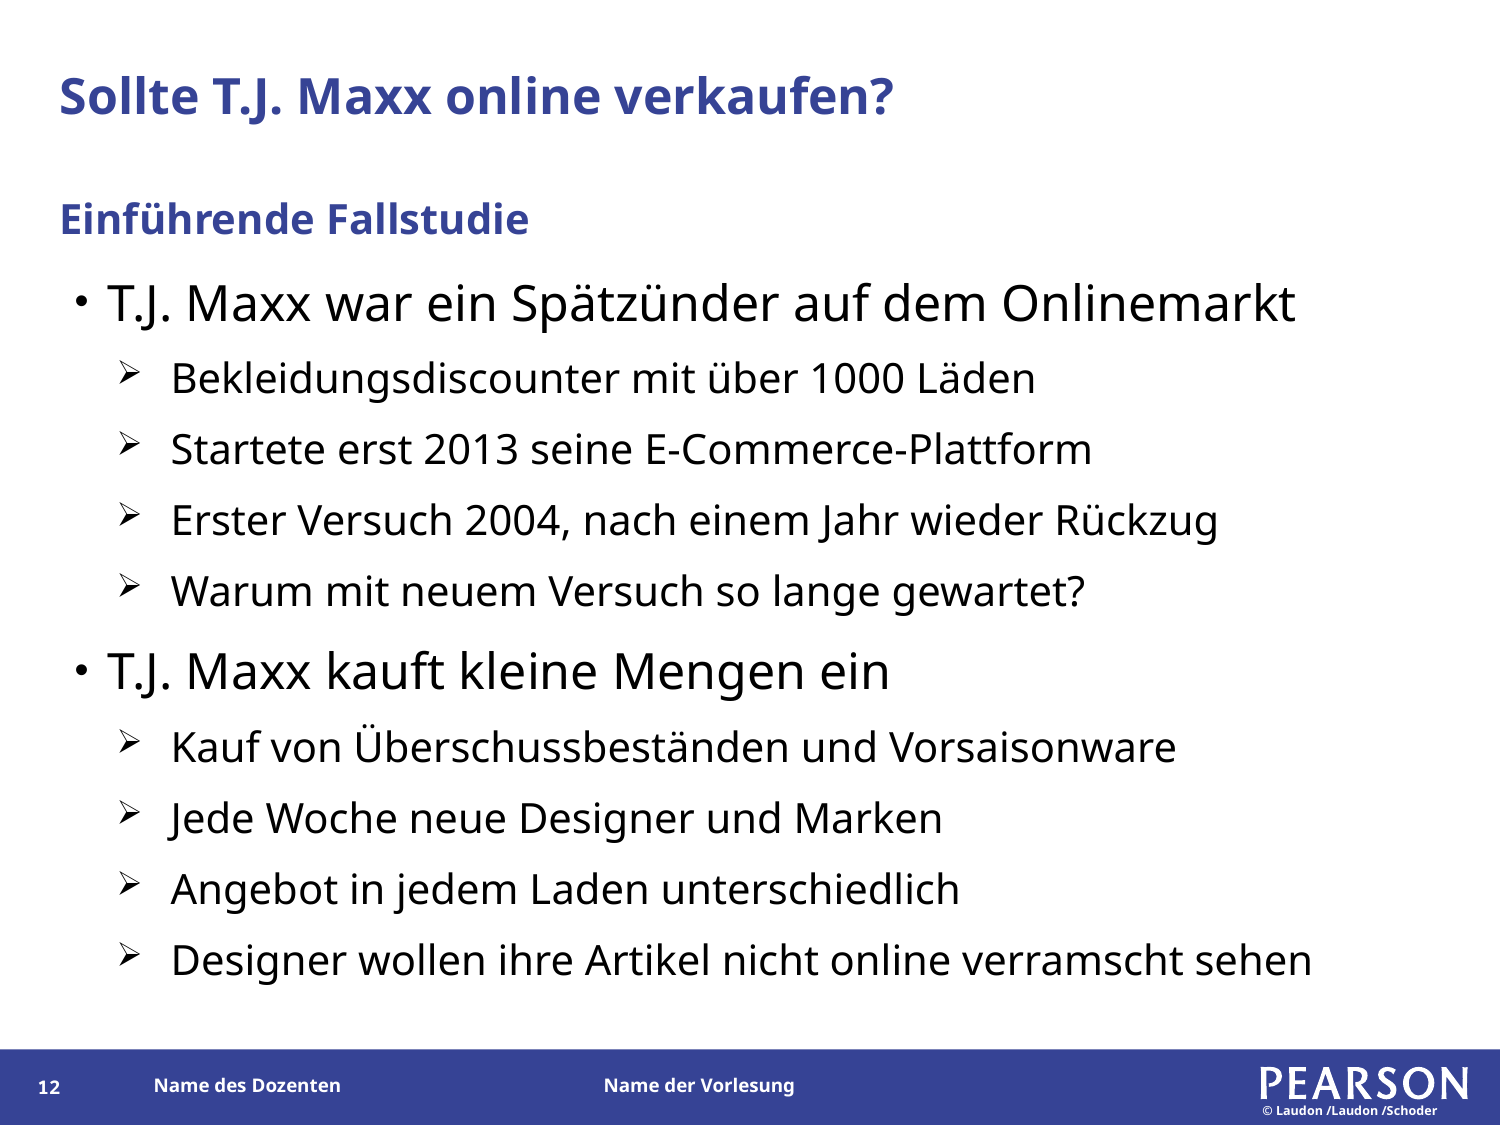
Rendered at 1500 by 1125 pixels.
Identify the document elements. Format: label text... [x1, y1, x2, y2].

list T.J. Maxx war ein Spätzünder auf dem Onlinemarkt Bekleidungsdiscounter mit über 1000 Läden Startete erst 2013 seine E-Commerce-Plattform Erster Versuch 2004, nach einem Jahr wieder Rückzug Warum mit neuem Versuch so lange gewartet? T.J. Maxx kauft kleine Mengen ein Kauf von Überschussbeständen und Vorsaisonware Jede Woche neue Designer und Marken Angebot in jedem Laden unterschiedlich Designer wollen ihre Artikel nicht online verramscht sehen [59, 263, 1410, 1017]
subtitle Einführende Fallstudie [59, 192, 1410, 243]
slide_number 11 [22, 1067, 136, 1098]
title Sollte T.J. Maxx online verkaufen? [59, 64, 1410, 192]
